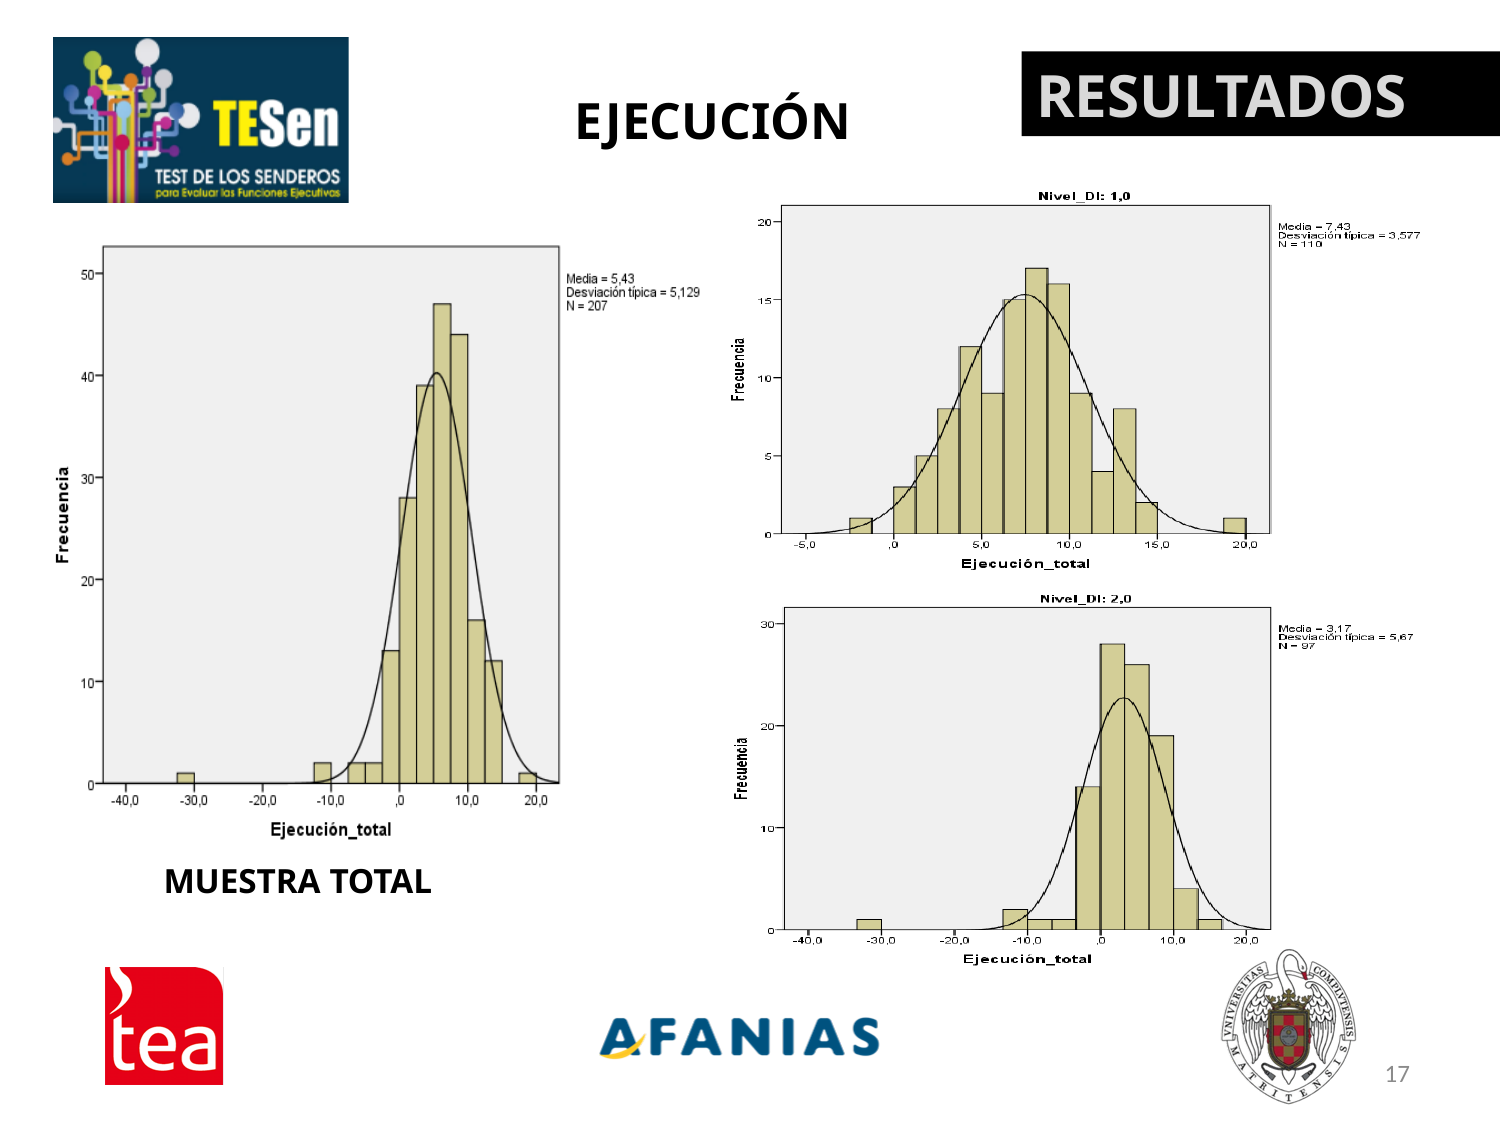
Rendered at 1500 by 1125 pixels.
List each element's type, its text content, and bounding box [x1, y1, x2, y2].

picture [52, 37, 349, 203]
picture [36, 178, 1459, 1125]
text_box EJECUCIÓN [354, 82, 1078, 157]
text_box RESULTADOS [1021, 51, 1500, 137]
text_box MUESTRA TOTAL [148, 867, 690, 889]
slide_number 17 [1369, 1042, 1425, 1103]
